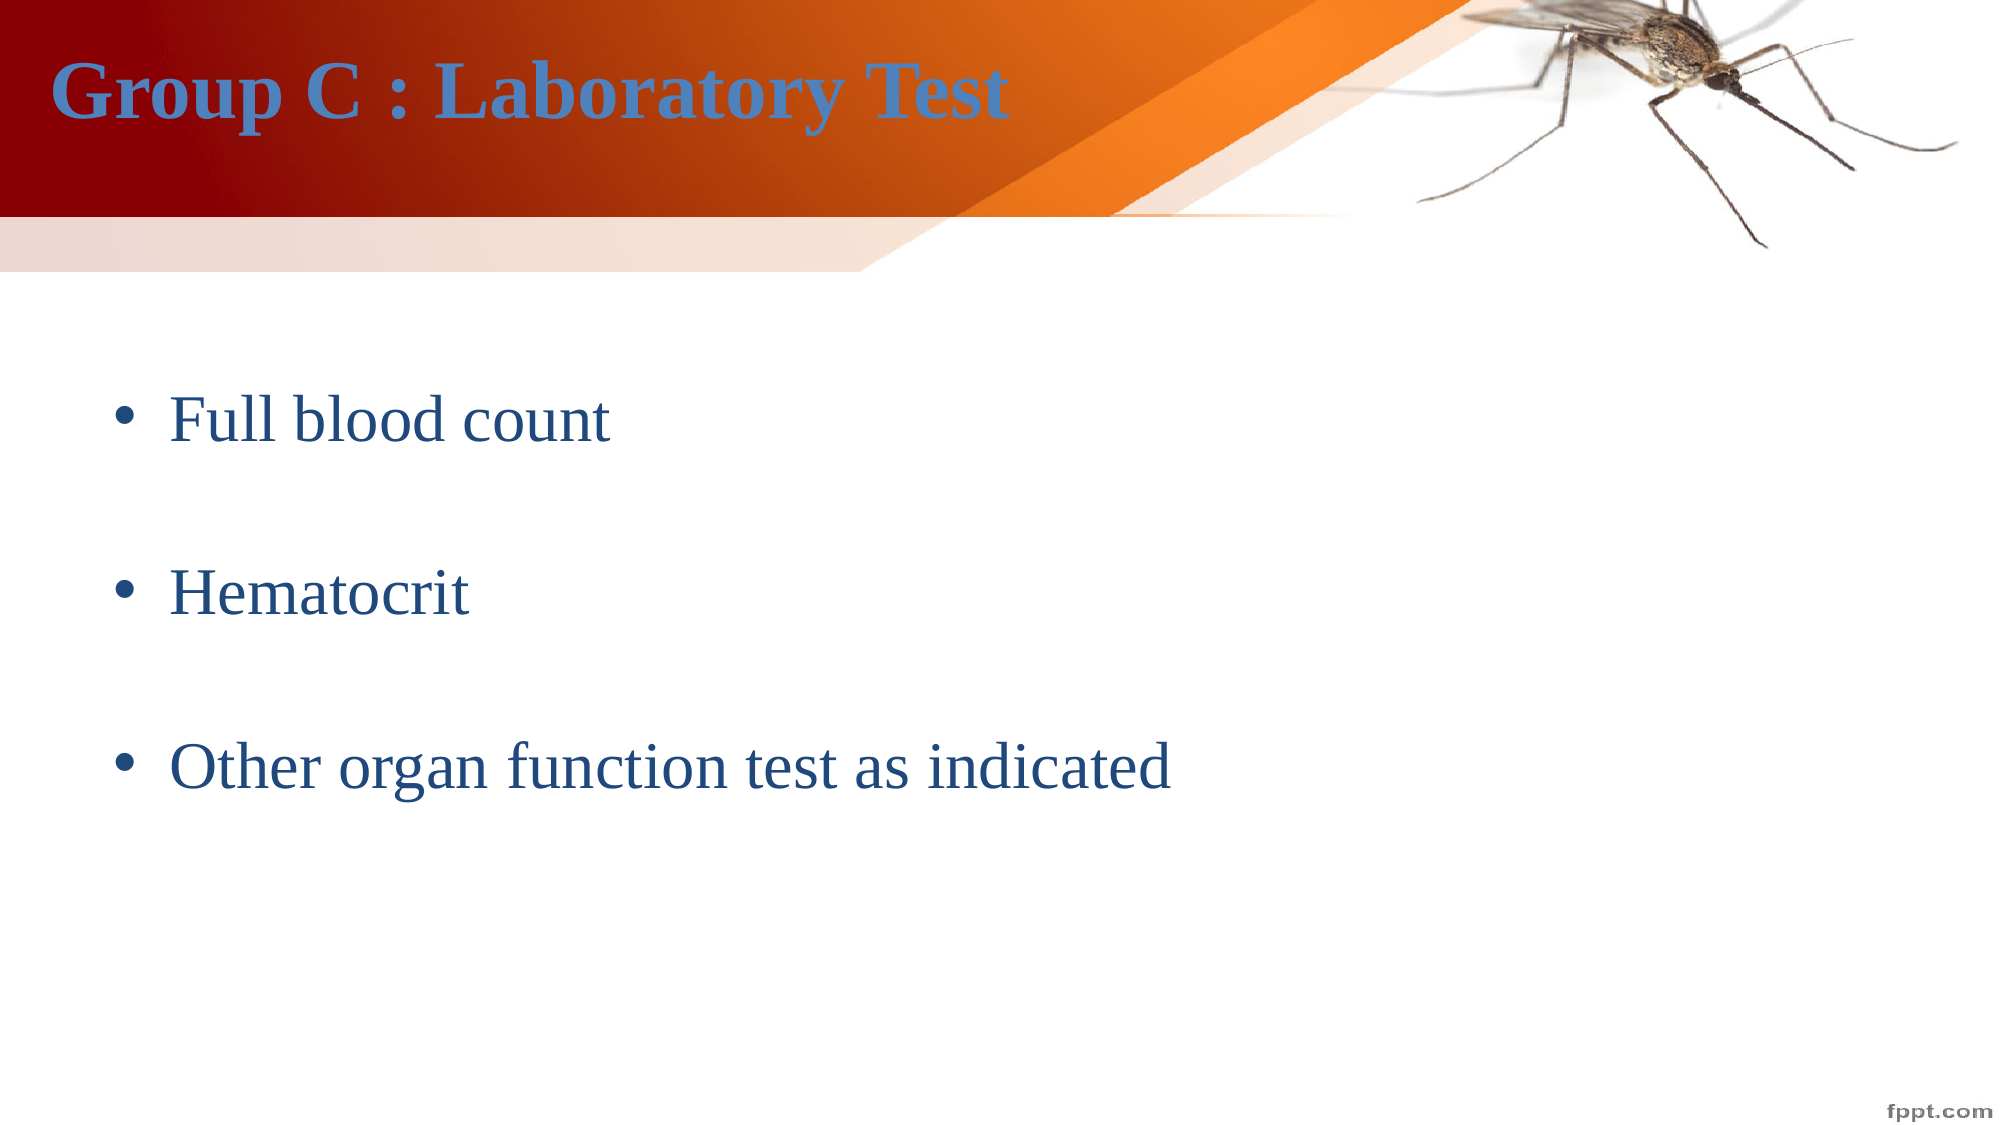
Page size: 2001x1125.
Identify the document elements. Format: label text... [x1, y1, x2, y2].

list Full blood count Hematocrit Other organ function test as indicated [98, 286, 1899, 980]
picture [0, 0, 2001, 1125]
title Group C : Laboratory Test [34, 34, 1835, 135]
